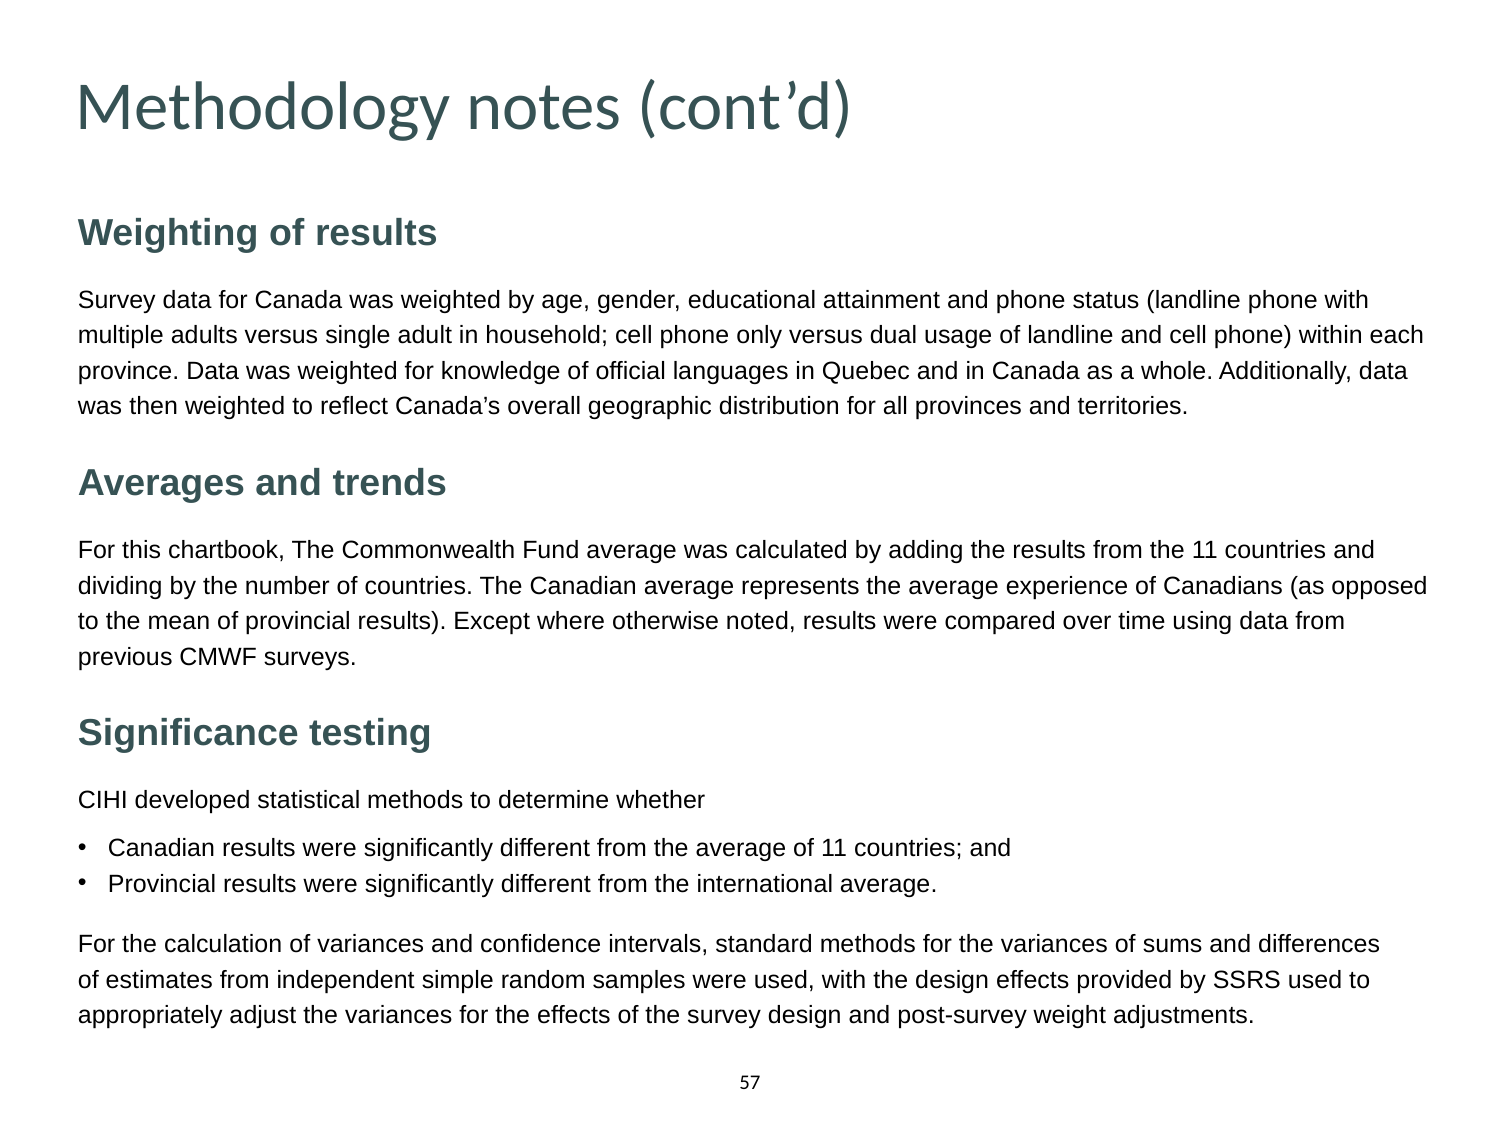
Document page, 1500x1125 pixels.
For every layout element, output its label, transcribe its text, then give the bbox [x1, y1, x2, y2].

title Methodology notes (cont’d) [60, 60, 1411, 152]
list Weighting of results Survey data for Canada was weighted by age, gender, educational attainment and phone status (landline phone with multiple adults versus single adult in household; cell phone only versus dual usage of landline and cell phone) within each province. Data was weighted for knowledge of official languages in Quebec and in Canada as a whole. Additionally, data was then weighted to reflect Canada’s overall geographic distribution for all provinces and territories. Averages and trends For this chartbook, The Commonwealth Fund average was calculated by adding the results from the 11 countries and dividing by the number of countries. The Canadian average represents the average experience of Canadians (as opposed to the mean of provincial results). Except where otherwise noted, results were compared over time using data from previous CMWF surveys. Significance testing CIHI developed statistical methods to determine whether Canadian results were significantly different from the average of 11 countries; and Provincial results were significantly different from the international average. For the calculation of variances and confidence intervals, standard methods for the variances of sums and differences of estimates from independent simple random samples were used, with the design effects provided by SSRS used to appropriately adjust the variances for the effects of the survey design and post-survey weight adjustments. [63, 208, 1447, 1125]
